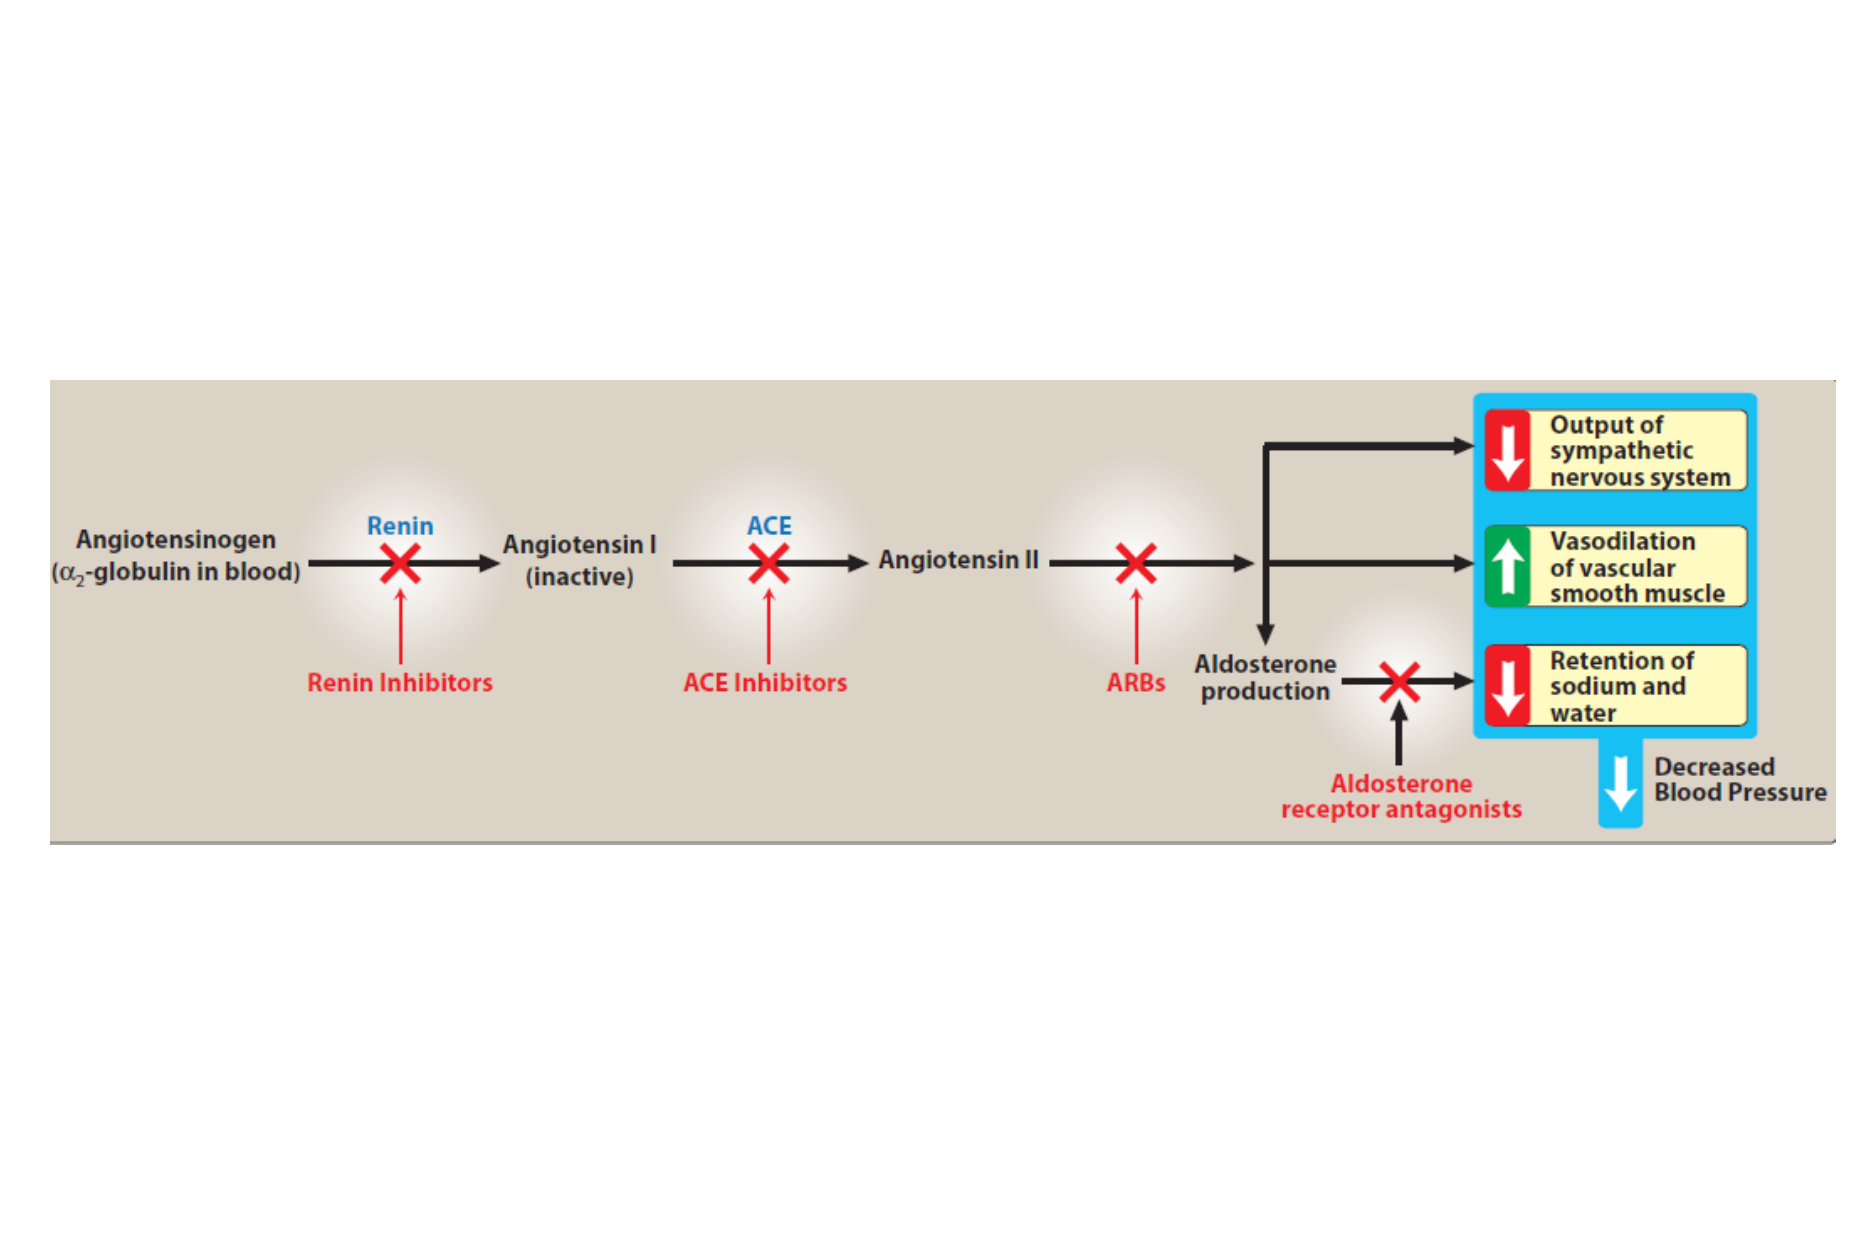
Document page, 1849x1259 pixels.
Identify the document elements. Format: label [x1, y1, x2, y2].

picture [49, 380, 1836, 845]
